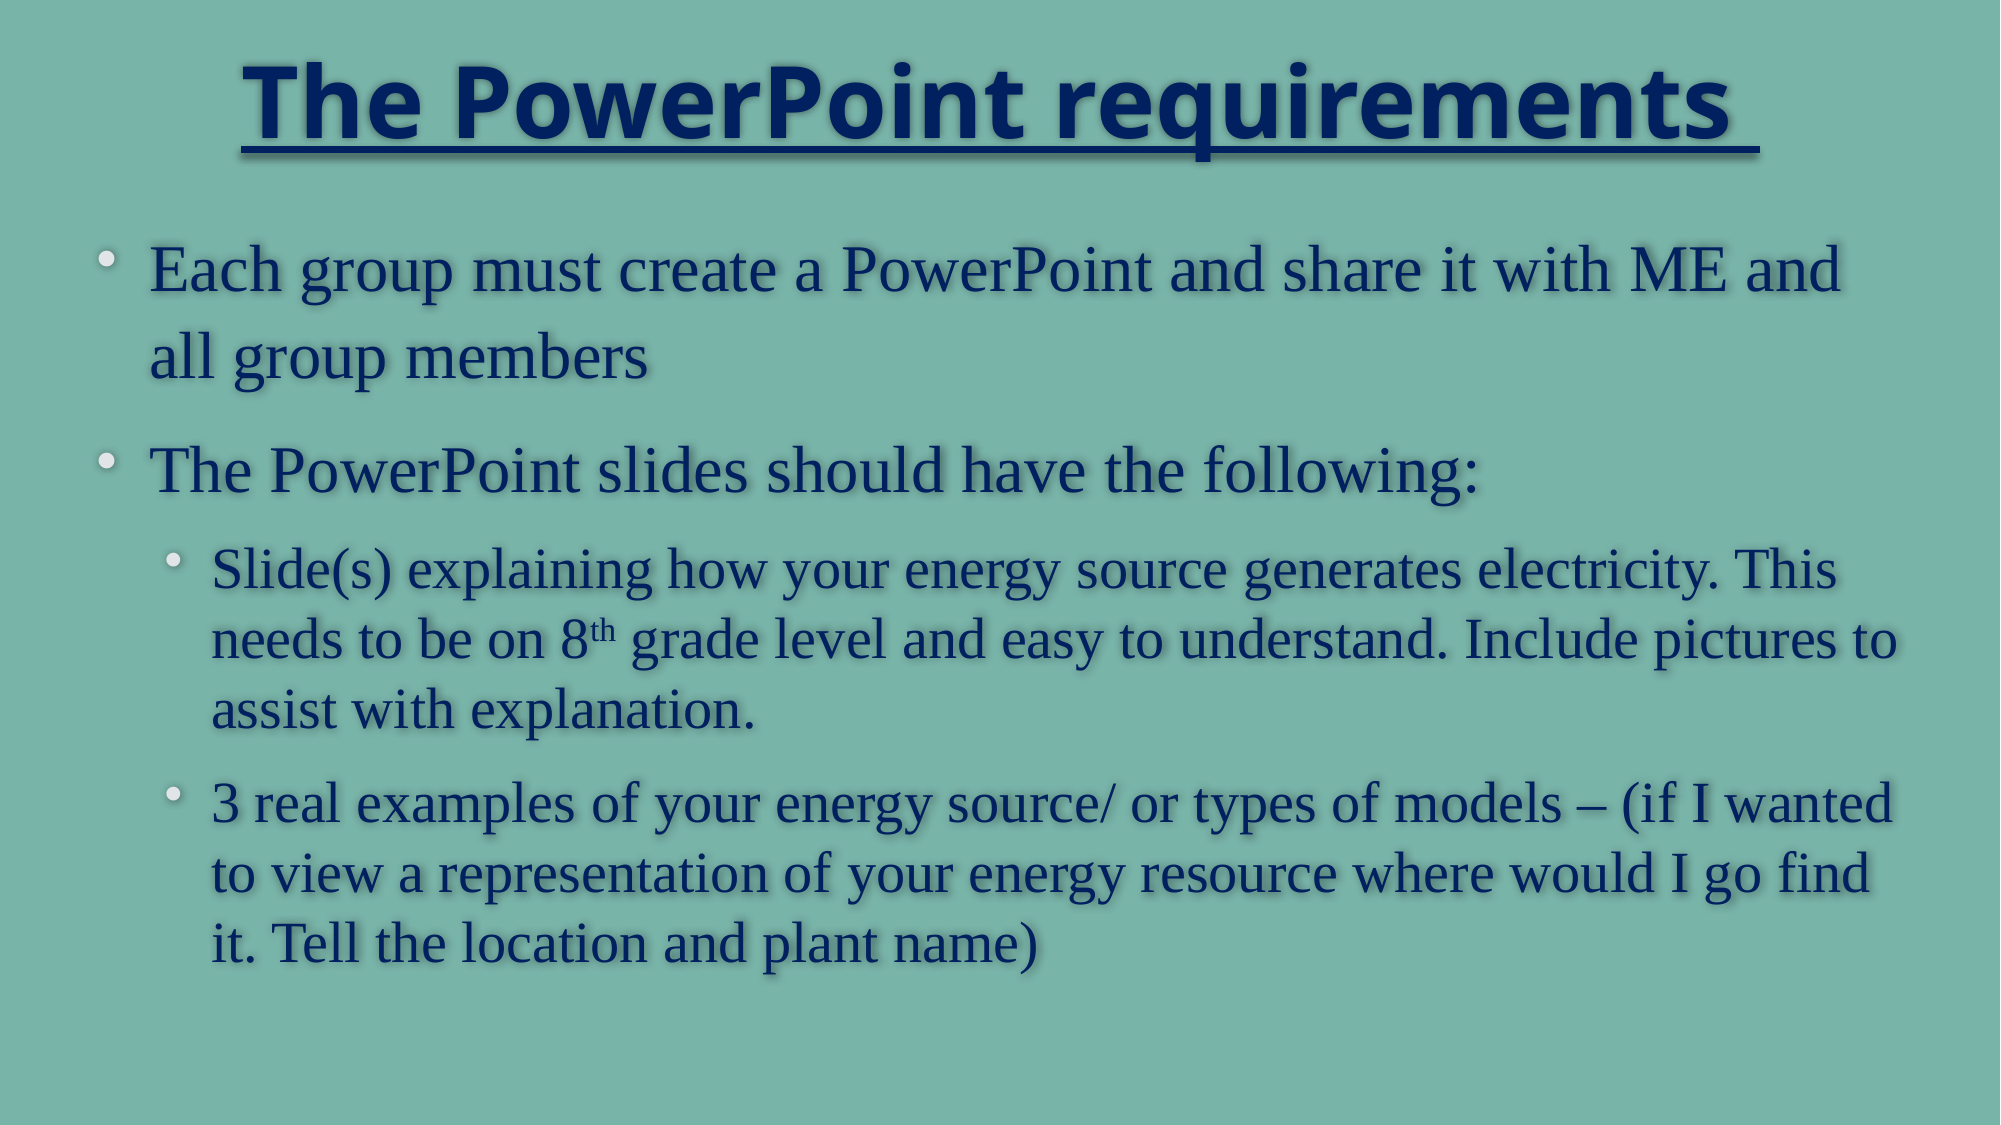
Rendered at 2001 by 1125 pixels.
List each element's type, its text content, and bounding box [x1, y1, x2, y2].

list Each group must create a PowerPoint and share it with ME and all group members The PowerPoint slides should have the following: Slide(s) explaining how your energy source generates electricity. This needs to be on 8th grade level and easy to understand. Include pictures to assist with explanation. 3 real examples of your energy source/ or types of models – (if I wanted to view a representation of your energy resource where would I go find it. Tell the location and plant name) [77, 208, 1920, 1068]
title The PowerPoint requirements [151, 2, 1851, 204]
